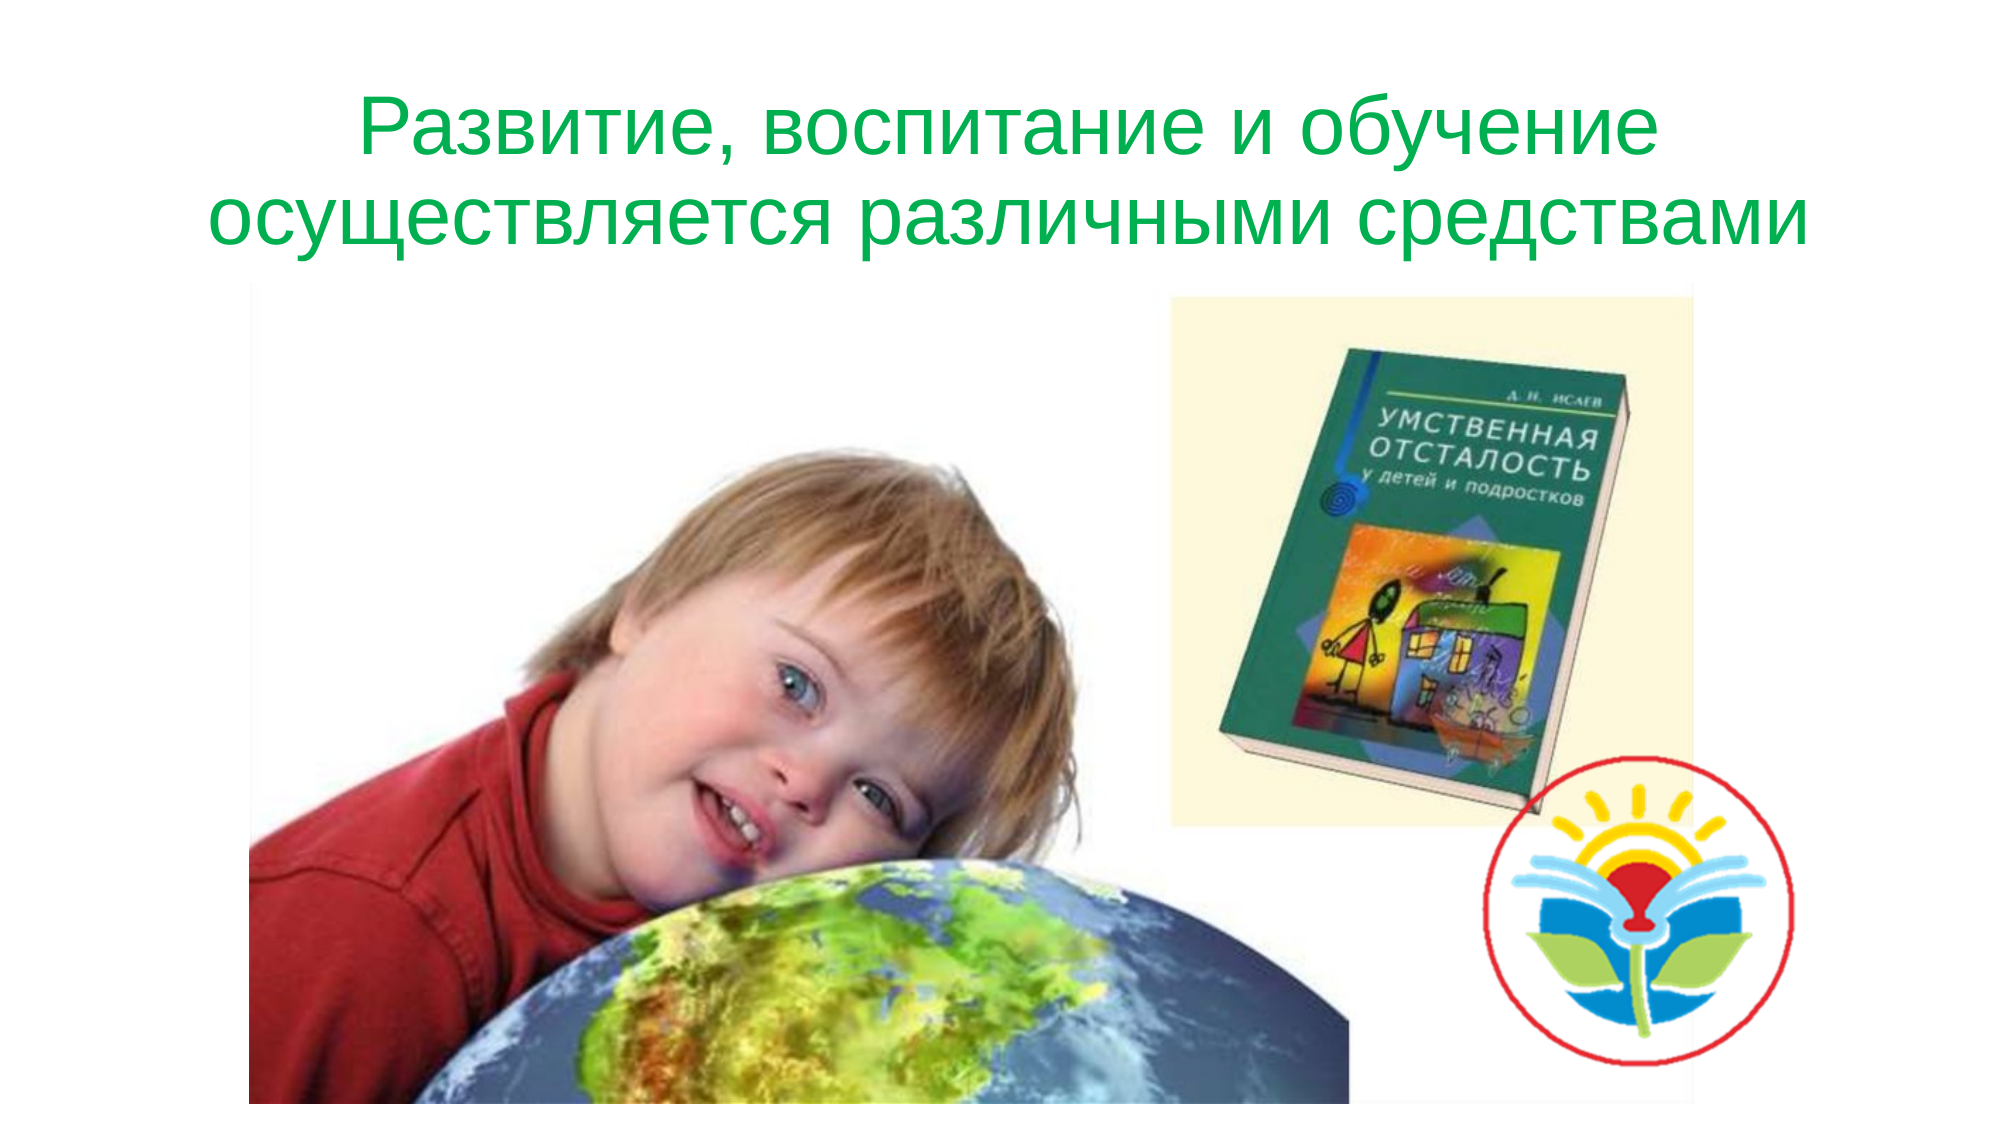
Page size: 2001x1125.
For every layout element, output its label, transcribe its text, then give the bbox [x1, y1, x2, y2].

text_box Развитие, воспитание и обучение осуществляется различными средствами [65, 59, 1955, 286]
picture [248, 282, 1804, 1104]
